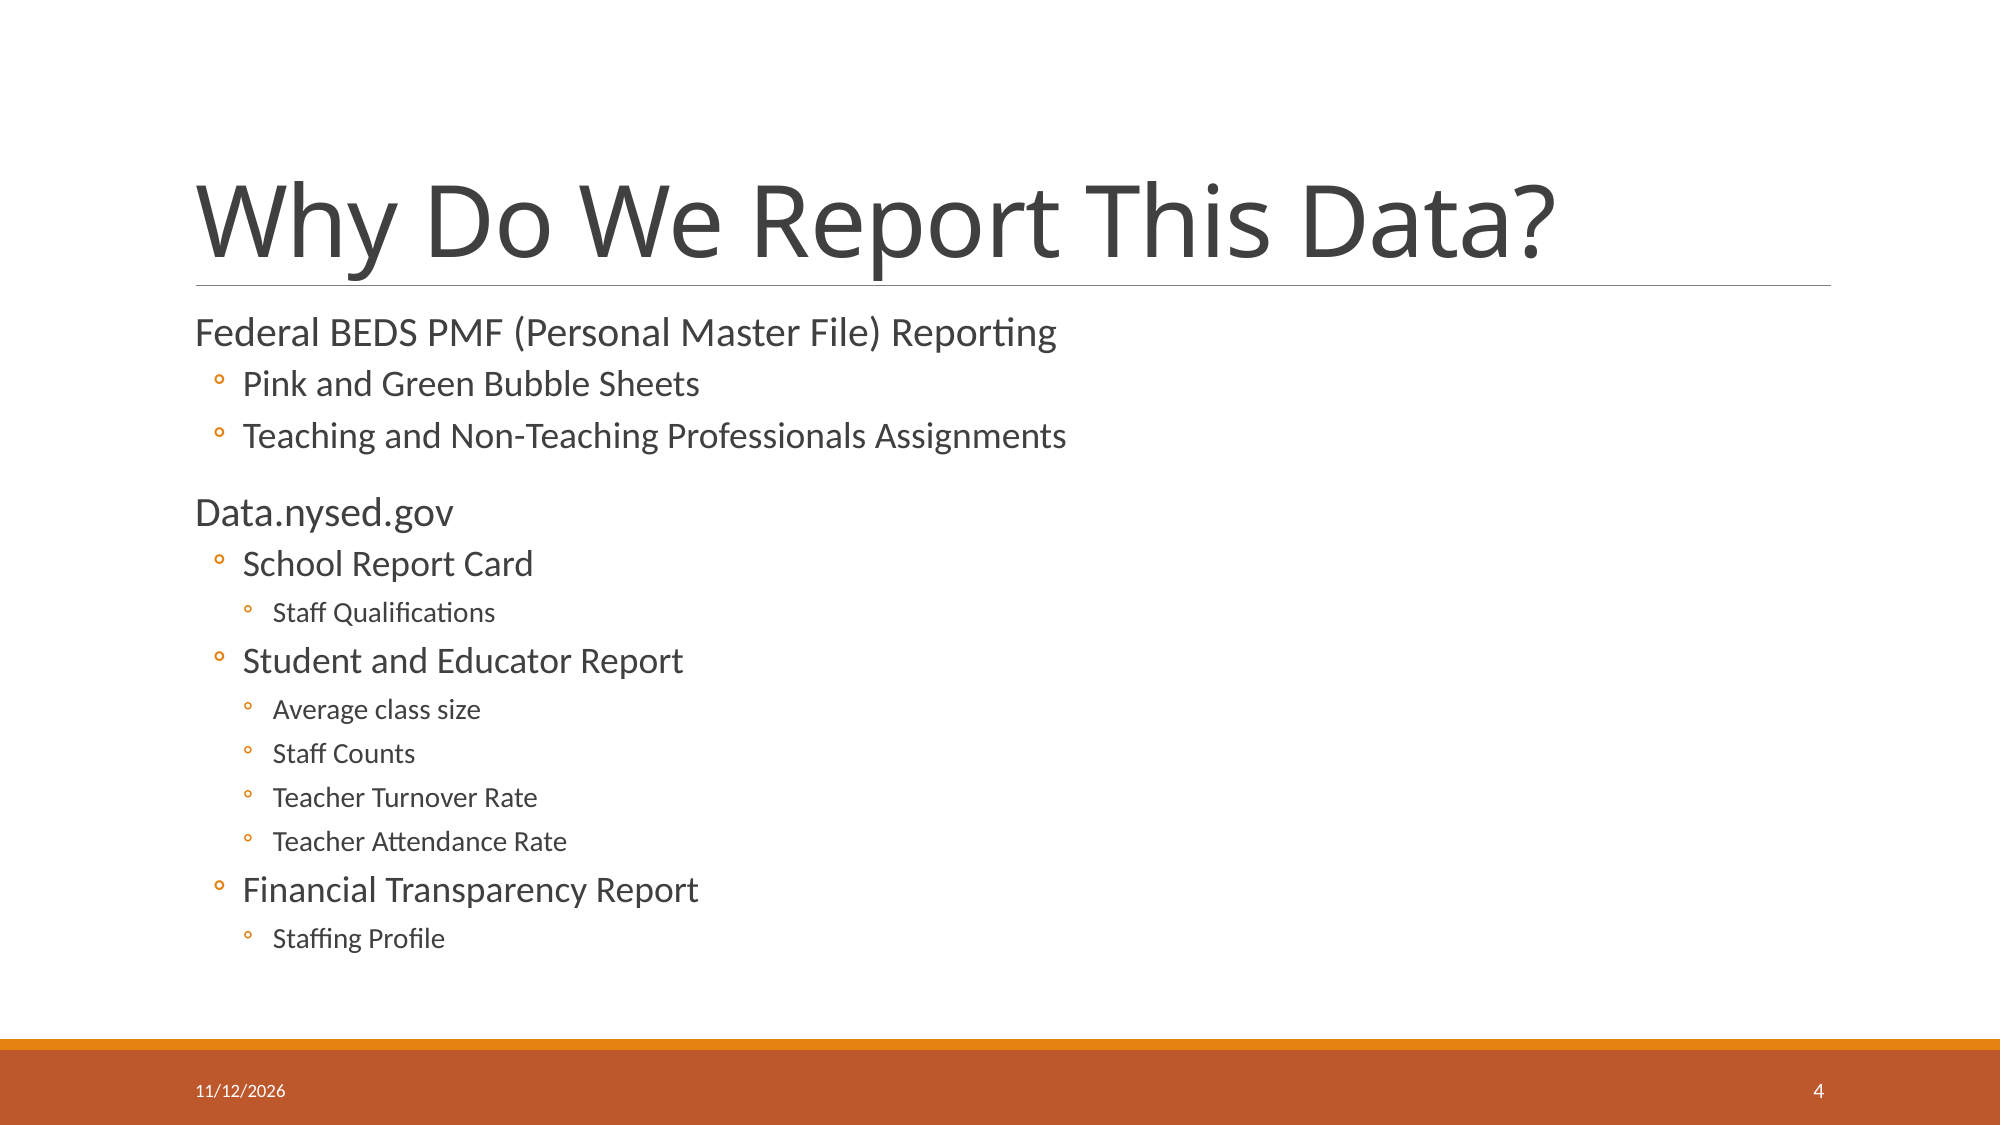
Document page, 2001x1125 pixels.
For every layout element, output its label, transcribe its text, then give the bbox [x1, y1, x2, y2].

title Why Do We Report This Data? [180, 47, 1830, 285]
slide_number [180, 1059, 586, 1120]
slide_number 4 [1624, 1059, 1840, 1120]
list Federal BEDS PMF (Personal Master File) Reporting Pink and Green Bubble Sheets Teaching and Non-Teaching Professionals Assignments Data.nysed.gov School Report Card Staff Qualifications Student and Educator Report Average class size Staff Counts Teacher Turnover Rate Teacher Attendance Rate Financial Transparency Report Staffing Profile [180, 302, 1830, 963]
